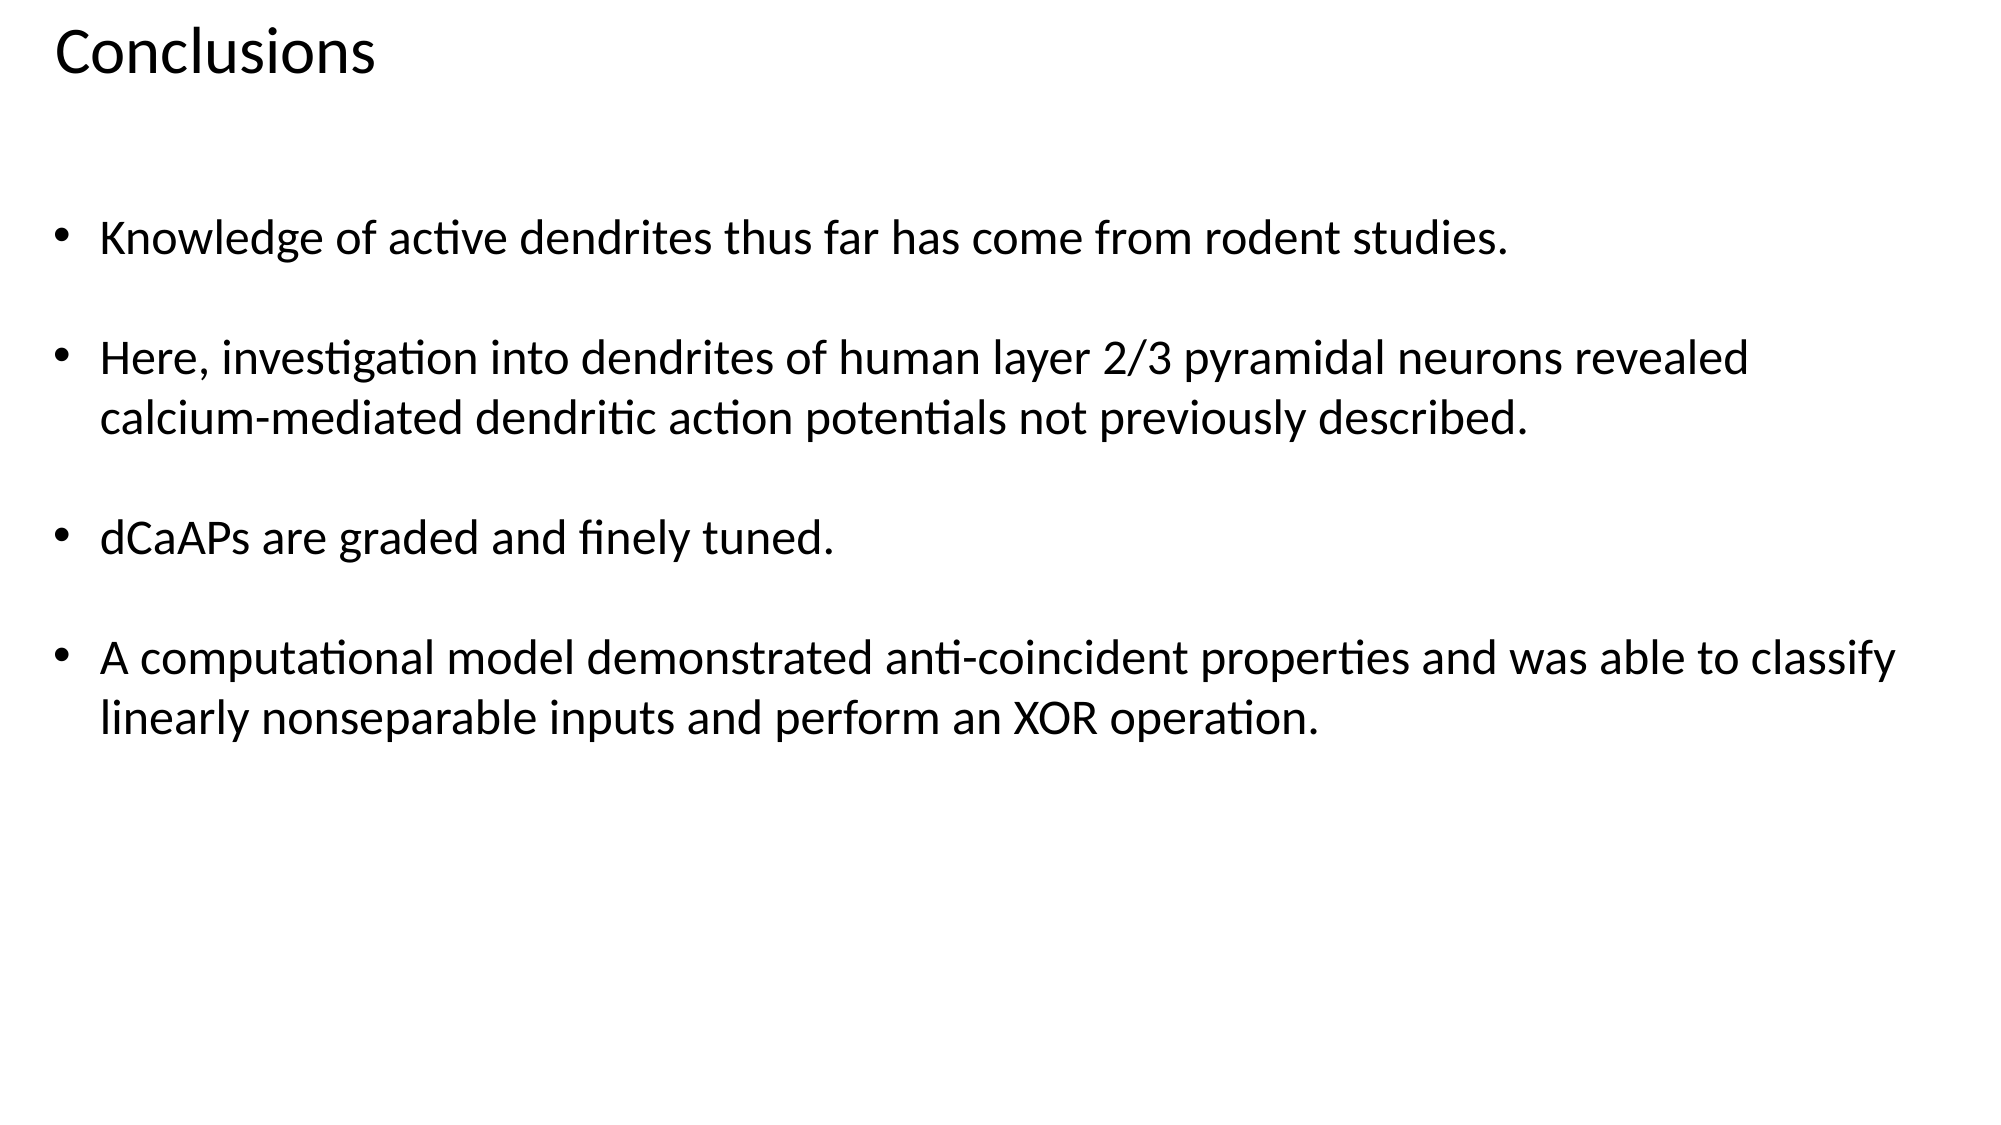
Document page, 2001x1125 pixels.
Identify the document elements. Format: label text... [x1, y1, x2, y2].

text_box Knowledge of active dendrites thus far has come from rodent studies. Here, investigation into dendrites of human layer 2/3 pyramidal neurons revealed calcium-mediated dendritic action potentials not previously described. dCaAPs are graded and finely tuned. A computational model demonstrated anti-coincident properties and was able to classify linearly nonseparable inputs and perform an XOR operation. [38, 197, 1931, 752]
text_box Conclusions [40, 0, 392, 95]
